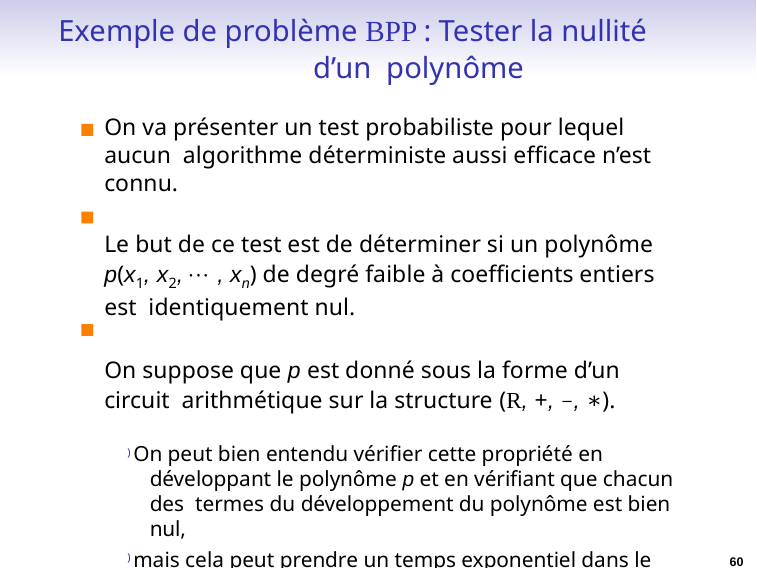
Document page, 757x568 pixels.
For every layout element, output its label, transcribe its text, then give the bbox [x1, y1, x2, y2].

slide_number 60 [723, 552, 750, 568]
picture [0, 0, 756, 74]
title Exemple de problème BPP : Tester la nullité d’un polynôme [56, 9, 700, 105]
text_box On va présenter un test probabiliste pour lequel aucun algorithme déterministe aussi efficace n’est connu. Le but de ce test est de déterminer si un polynôme p(x1, x2, · · · , xn) de degré faible à coefficients entiers est identiquement nul. On suppose que p est donné sous la forme d’un circuit arithmétique sur la structure (R, +, −, ∗). ) On peut bien entendu vérifier cette propriété en développant le polynôme p et en vérifiant que chacun des termes du développement du polynôme est bien nul, ) mais cela peut prendre un temps exponentiel dans le pire cas. [91, 110, 690, 568]
text_box [81, 211, 91, 224]
text_box [81, 123, 91, 136]
text_box [81, 324, 91, 336]
